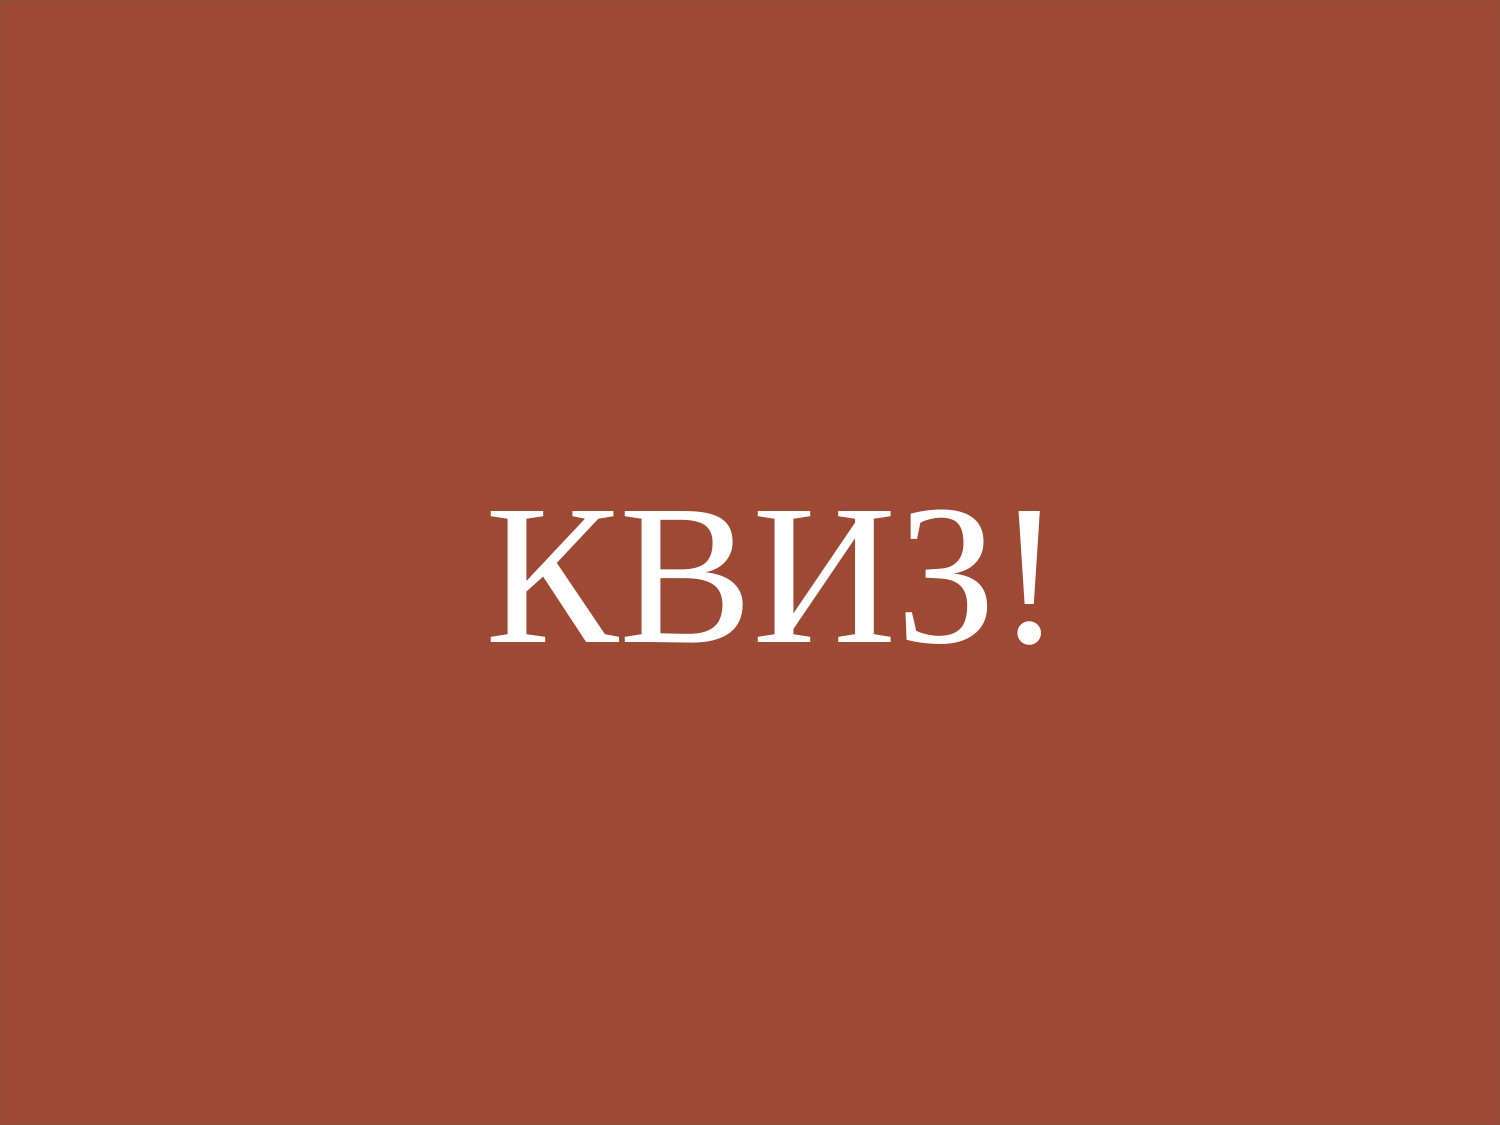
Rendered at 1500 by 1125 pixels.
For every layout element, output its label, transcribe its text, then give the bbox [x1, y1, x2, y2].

text_box КВИЗ! [0, 0, 1500, 1125]
